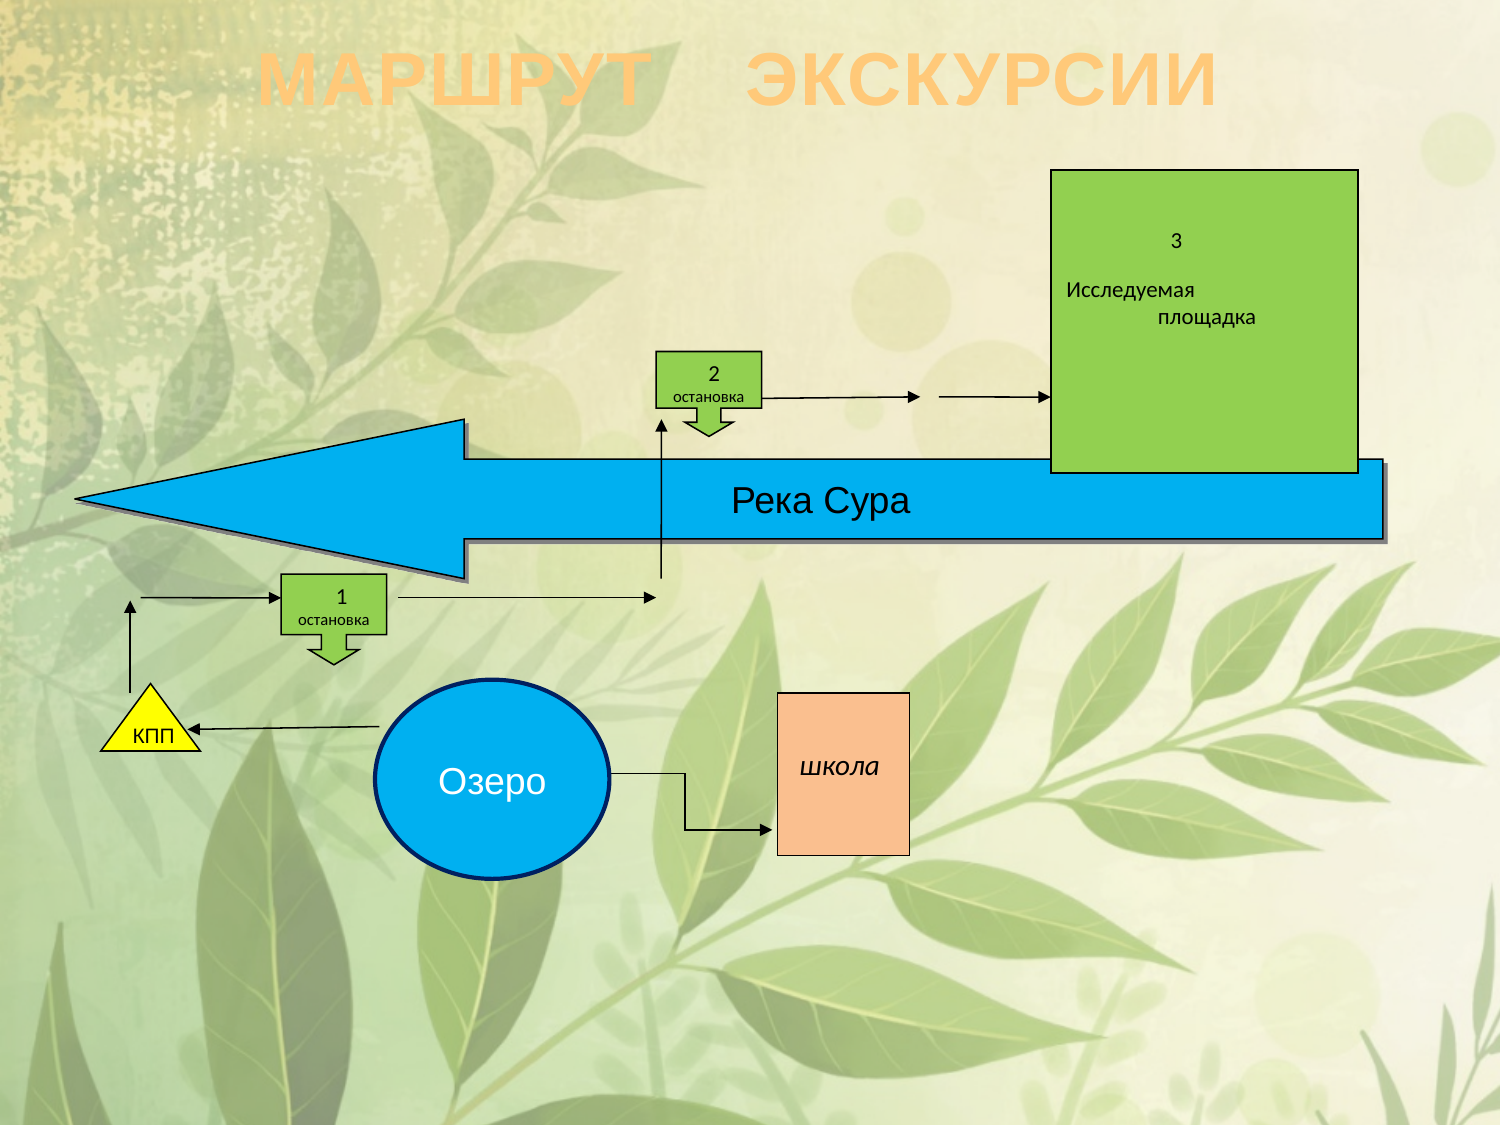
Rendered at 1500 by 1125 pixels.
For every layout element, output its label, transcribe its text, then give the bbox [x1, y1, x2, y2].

text_box [128, 683, 173, 714]
text_box Озеро [372, 677, 612, 881]
text_box МАРШРУТ ЭКСКУРСИИ [35, 23, 1442, 129]
text_box [74, 419, 655, 579]
text_box 2 остановка [656, 351, 762, 437]
text_box [190, 738, 201, 752]
text_box [777, 692, 910, 856]
text_box 3 Исследуемая площадка [1050, 170, 1358, 474]
text_box [100, 729, 117, 752]
text_box КПП [117, 714, 190, 755]
text_box 1 остановка [281, 574, 387, 665]
text_box школа [799, 746, 939, 782]
text_box Река Сура [716, 468, 926, 529]
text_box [187, 726, 380, 730]
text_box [597, 773, 773, 831]
text_box [665, 459, 1383, 539]
